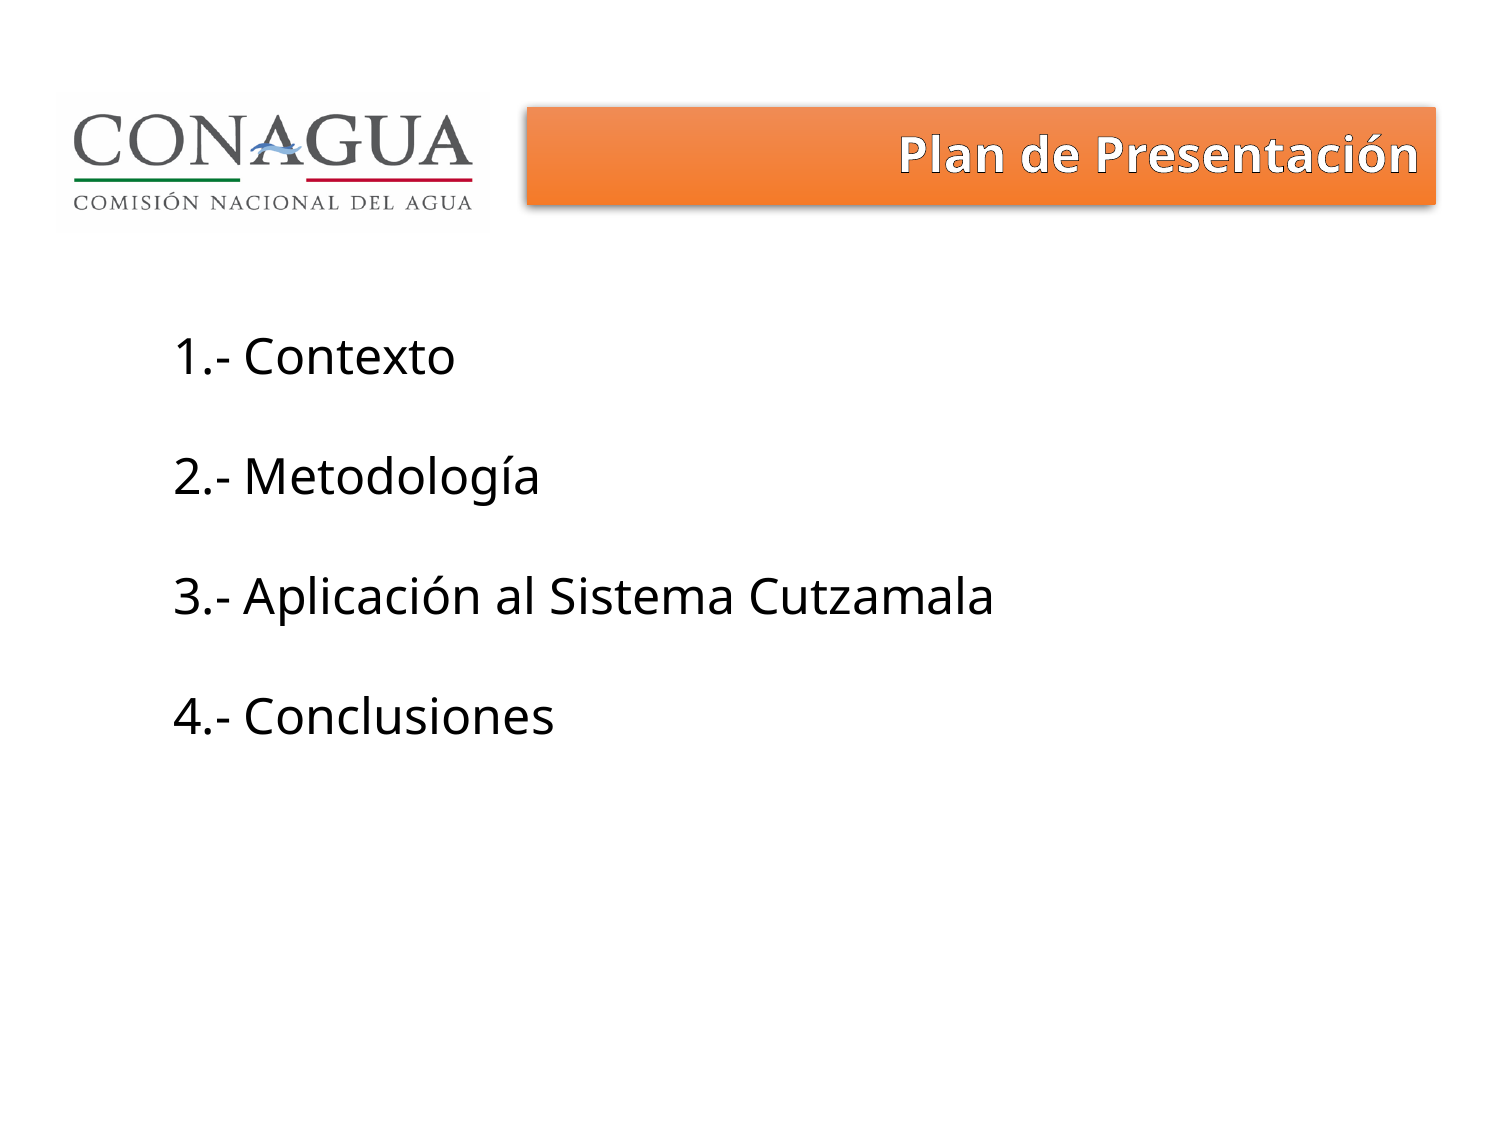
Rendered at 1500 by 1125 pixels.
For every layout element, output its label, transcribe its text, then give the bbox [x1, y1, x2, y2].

text_box 1.- Contexto 2.- Metodología 3.- Aplicación al Sistema Cutzamala 4.- Conclusiones [158, 316, 1132, 752]
text_box Plan de Presentación [527, 107, 1436, 205]
picture [56, 92, 490, 233]
